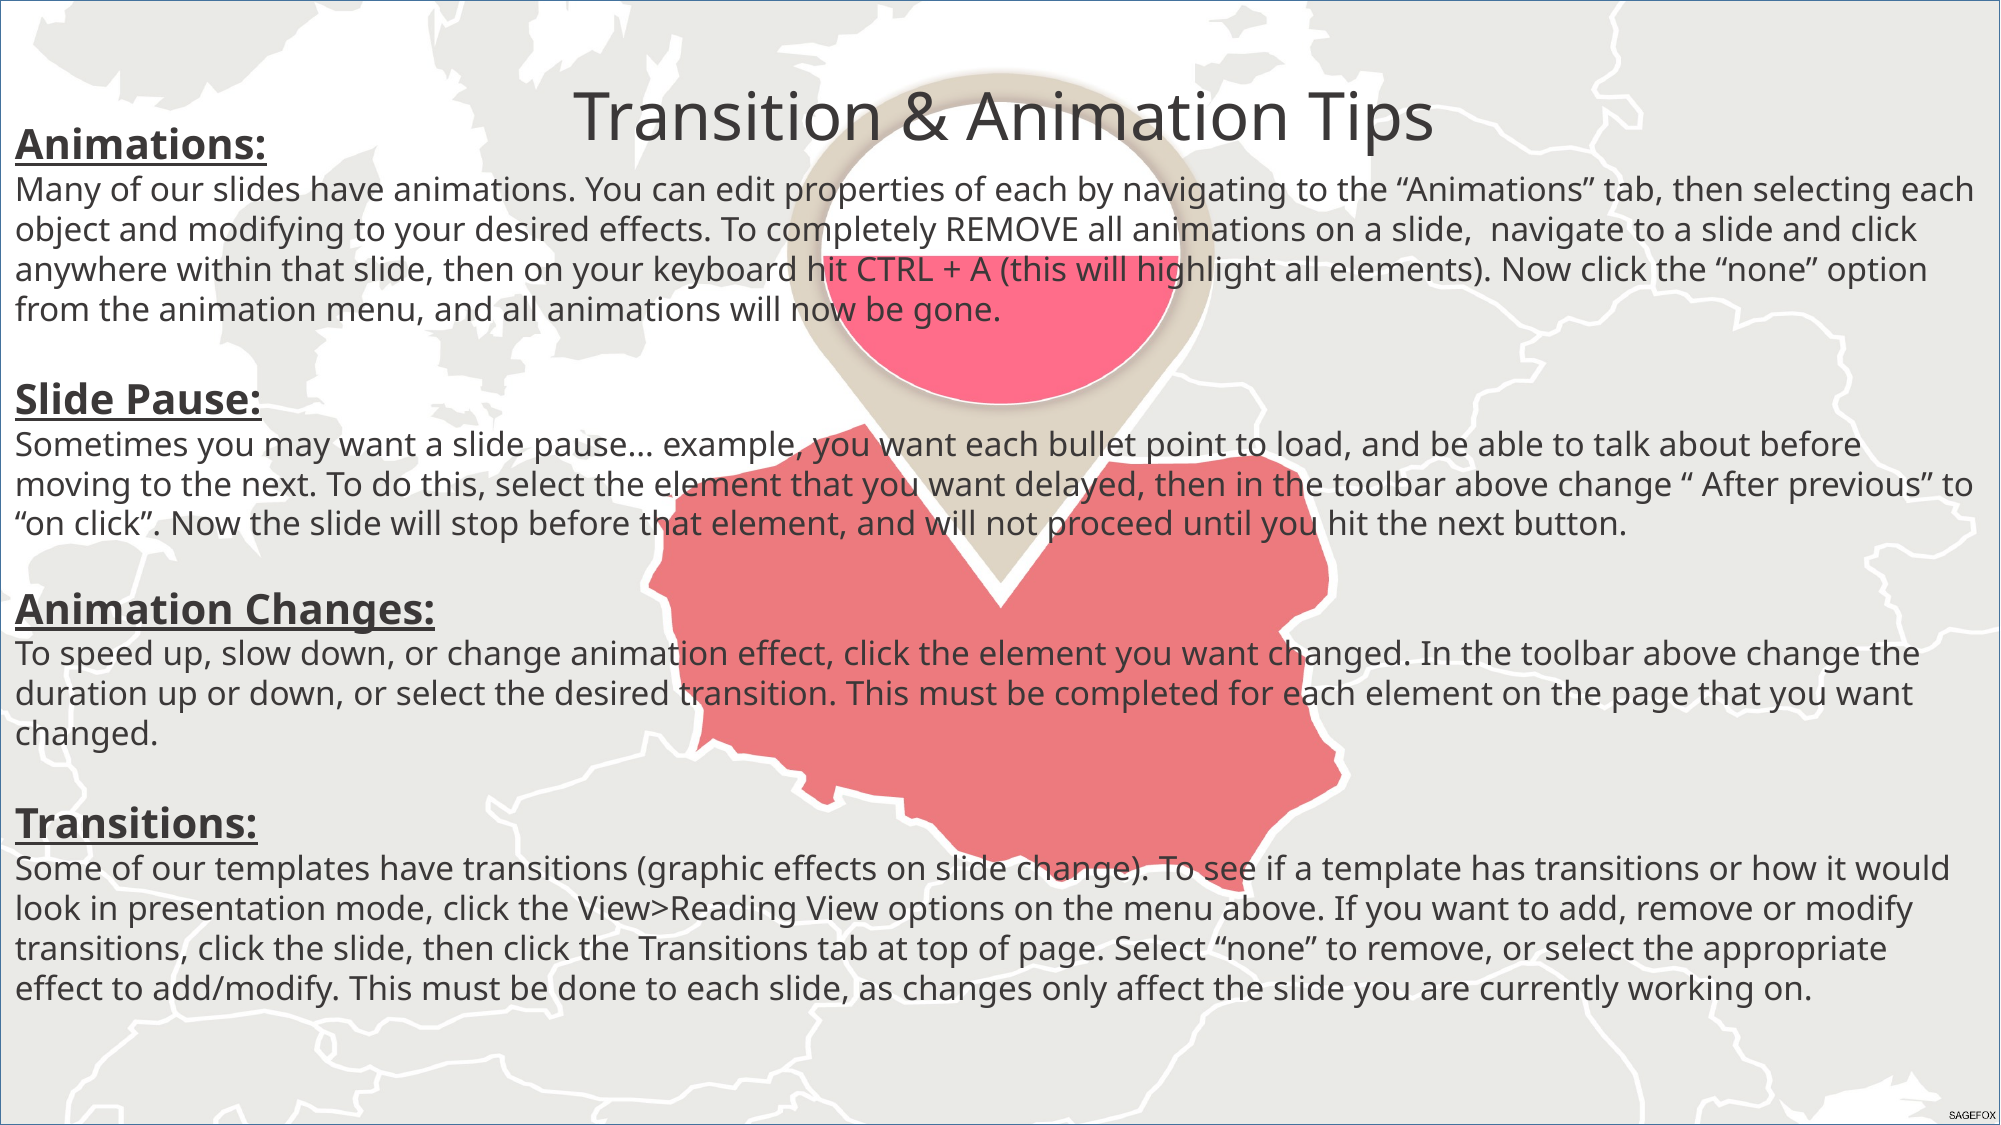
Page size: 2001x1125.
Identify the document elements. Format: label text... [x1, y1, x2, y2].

text_box Animations: Many of our slides have animations. You can edit properties of each by navigating to the “Animations” tab, then selecting each object and modifying to your desired effects. To completely REMOVE all animations on a slide, navigate to a slide and click anywhere within that slide, then on your keyboard hit CTRL + A (this will highlight all elements). Now click the “none” option from the animation menu, and all animations will now be gone. Slide Pause: Sometimes you may want a slide pause… example, you want each bullet point to load, and be able to talk about before moving to the next. To do this, select the element that you want delayed, then in the toolbar above change “ After previous” to “on click”. Now the slide will stop before that element, and will not proceed until you hit the next button. Animation Changes: To speed up, slow down, or change animation effect, click the element you want changed. In the toolbar above change the duration up or down, or select the desired transition. This must be completed for each element on the page that you want changed. Transitions: Some of our templates have transitions (graphic effects on slide change). To see if a template has transitions or how it would look in presentation mode, click the View>Reading View options on the menu above. If you want to add, remove or modify transitions, click the slide, then click the Transitions tab at top of page. Select “none” to remove, or select the appropriate effect to add/modify. This must be done to each slide, as changes only affect the slide you are currently working on. [0, 0, 2000, 1125]
title Transition & Animation Tips [477, 59, 1532, 177]
